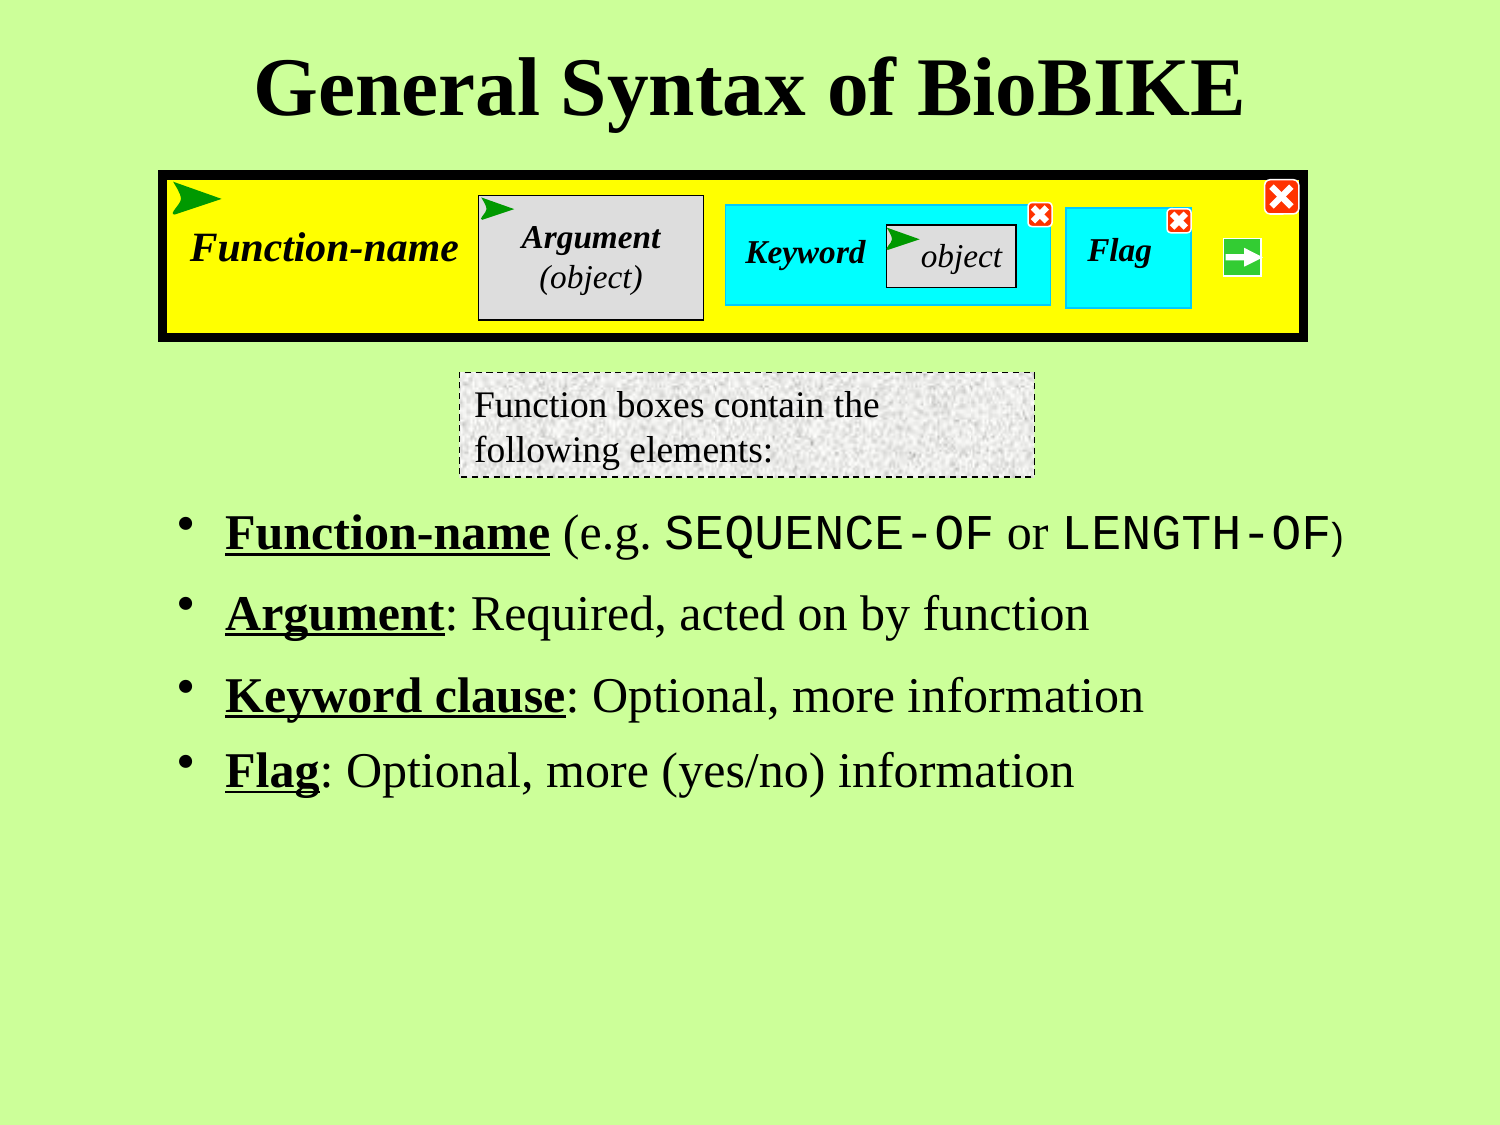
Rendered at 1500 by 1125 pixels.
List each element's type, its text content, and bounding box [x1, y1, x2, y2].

text_box Function boxes contain the following elements: [459, 372, 1035, 478]
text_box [162, 174, 1304, 338]
text_box Function-name (e.g. SEQUENCE-OF or LENGTH-OF) [162, 492, 1450, 568]
text_box General Syntax of BioBIKE [50, 24, 1450, 140]
text_box Flag: Optional, more (yes/no) information [162, 730, 1450, 806]
text_box Argument: Required, acted on by function [162, 572, 1450, 648]
text_box Keyword clause: Optional, more information [162, 654, 1450, 730]
